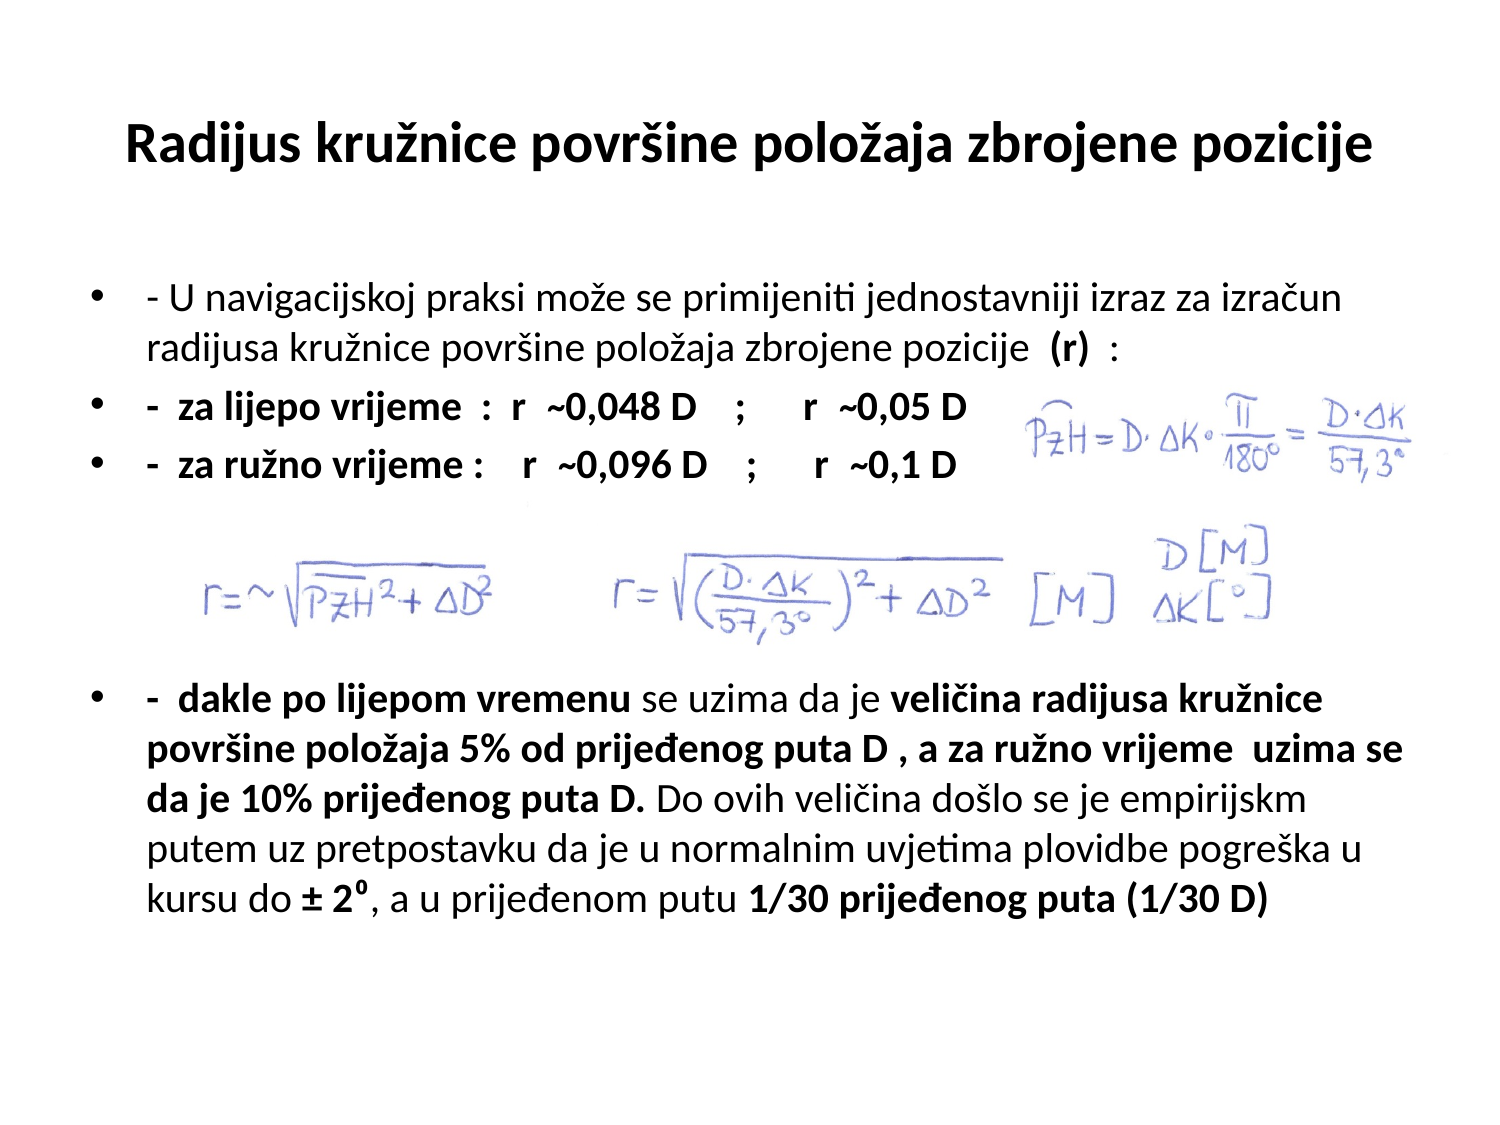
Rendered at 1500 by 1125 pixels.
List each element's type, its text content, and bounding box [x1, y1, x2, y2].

picture [182, 491, 1285, 658]
title Radijus kružnice površine položaja zbrojene pozicije [75, 45, 1425, 233]
list - U navigacijskoj praksi može se primijeniti jednostavniji izraz za izračun radijusa kružnice površine položaja zbrojene pozicije (r) : - za lijepo vrijeme : r ̴ 0,048 D ; r ̴ 0,05 D - za ružno vrijeme : r ̴ 0,096 D ; r ̴ 0,1 D - dakle po lijepom vremenu se uzima da je veličina radijusa kružnice površine položaja 5% od prijeđenog puta D , a za ružno vrijeme uzima se da je 10% prijeđenog puta D. Do ovih veličina došlo se je empirijskm putem uz pretpostavku da je u normalnim uvjetima plovidbe pogreška u kursu do ± 2⁰, a u prijeđenom putu 1/30 prijeđenog puta (1/30 D) [75, 262, 1425, 1005]
picture [997, 385, 1452, 489]
